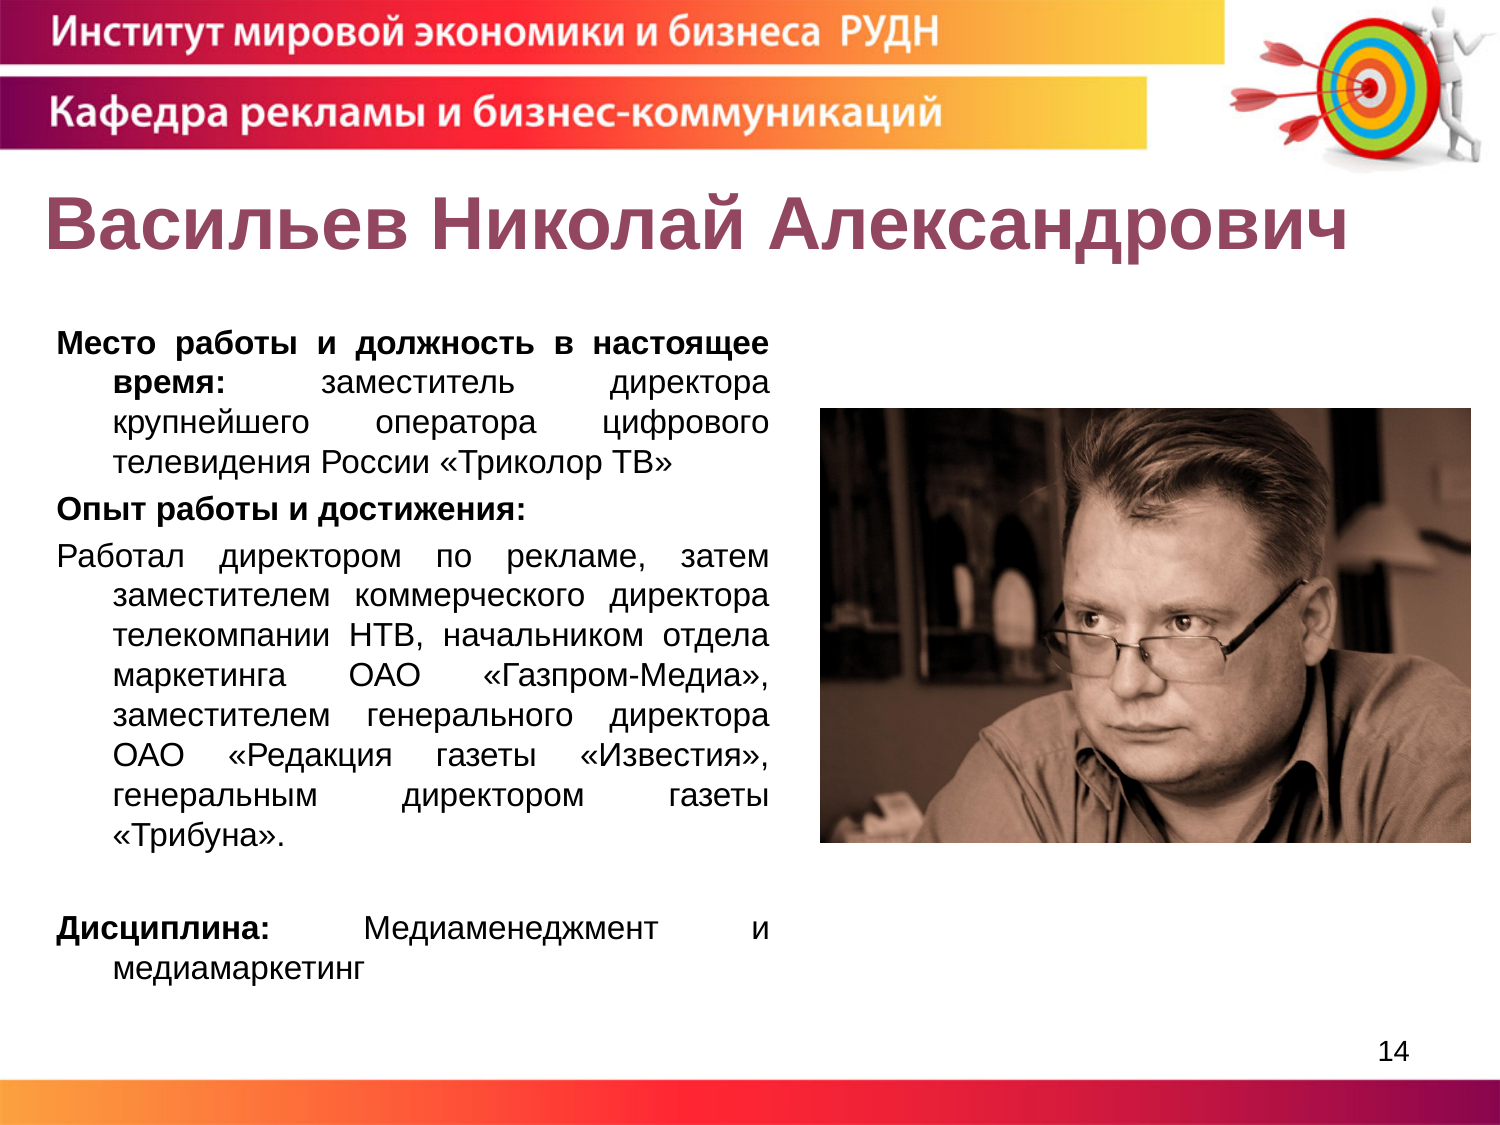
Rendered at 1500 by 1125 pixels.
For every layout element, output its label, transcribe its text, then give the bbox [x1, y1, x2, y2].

title Васильев Николай Александрович [29, 148, 1377, 291]
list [820, 408, 1472, 843]
list Место работы и должность в настоящее время: заместитель директора крупнейшего оператора цифрового телевидения России «Триколор ТВ» Опыт работы и достижения: Работал директором по рекламе, затем заместителем коммерческого директора телекомпании НТВ, начальником отдела маркетинга ОАО «Газпром-Медиа», заместителем генерального директора ОАО «Редакция газеты «Известия», генеральным директором газеты «Трибуна». Дисциплина: Медиаменеджмент и медиамаркетинг [41, 313, 786, 1016]
slide_number 14 [1074, 1024, 1426, 1103]
picture [0, 0, 1500, 1125]
